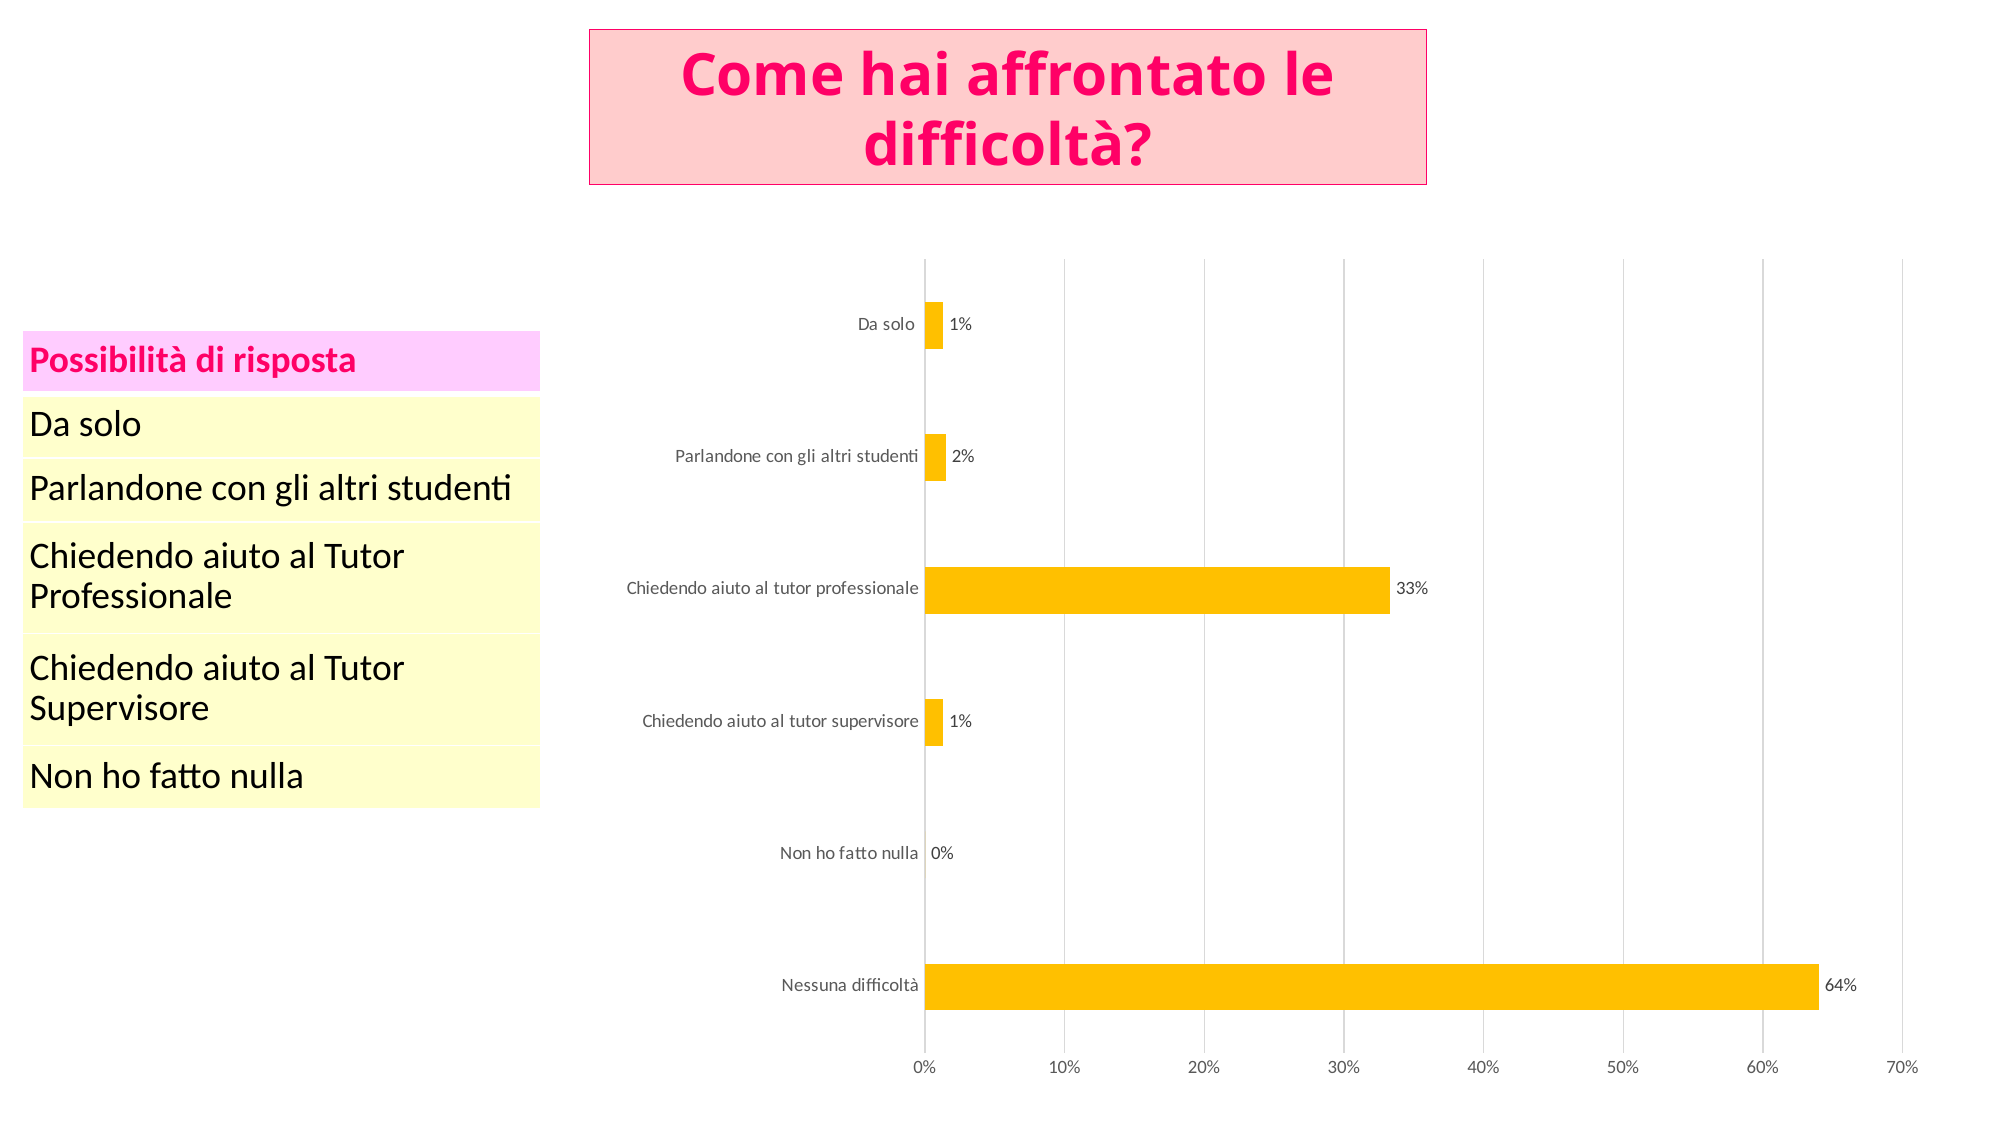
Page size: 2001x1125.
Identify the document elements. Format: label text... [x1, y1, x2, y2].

table_cell Da solo [23, 397, 540, 457]
table_cell Non ho fatto nulla [23, 746, 540, 808]
text_box Come hai affrontato le difficoltà? [589, 29, 1427, 185]
chart [599, 242, 1947, 1095]
table_header Possibilità di risposta [23, 331, 540, 391]
table_cell Parlandone con gli altri studenti [23, 459, 540, 521]
table_cell Chiedendo aiuto al Tutor Professionale [23, 523, 540, 633]
table_cell Chiedendo aiuto al Tutor Supervisore [23, 634, 540, 745]
